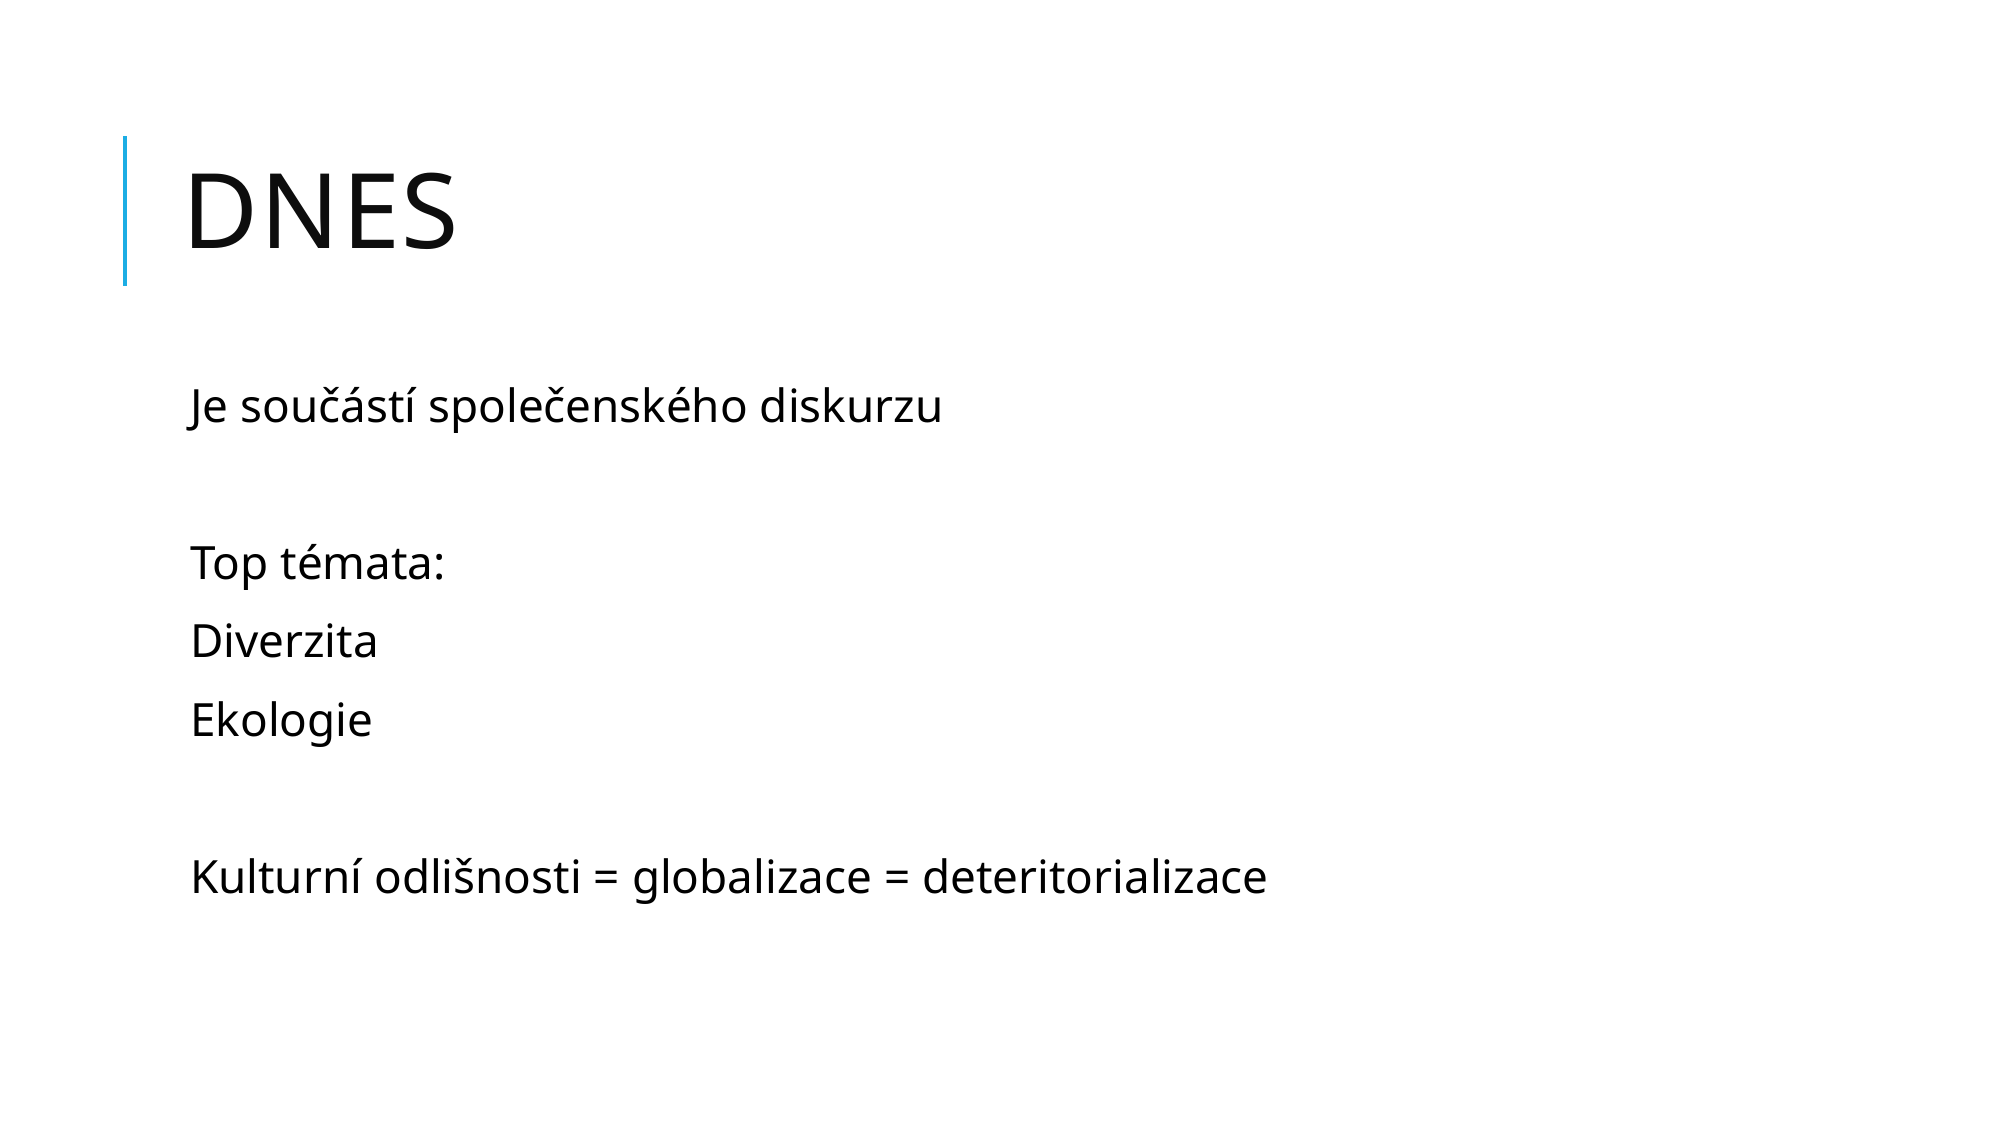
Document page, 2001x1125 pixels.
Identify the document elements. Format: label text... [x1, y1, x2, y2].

title Dnes [168, 96, 1763, 342]
list Je součástí společenského diskurzu Top témata: Diverzita Ekologie Kulturní odlišnosti = globalizace = deteritorializace [168, 375, 1763, 1035]
